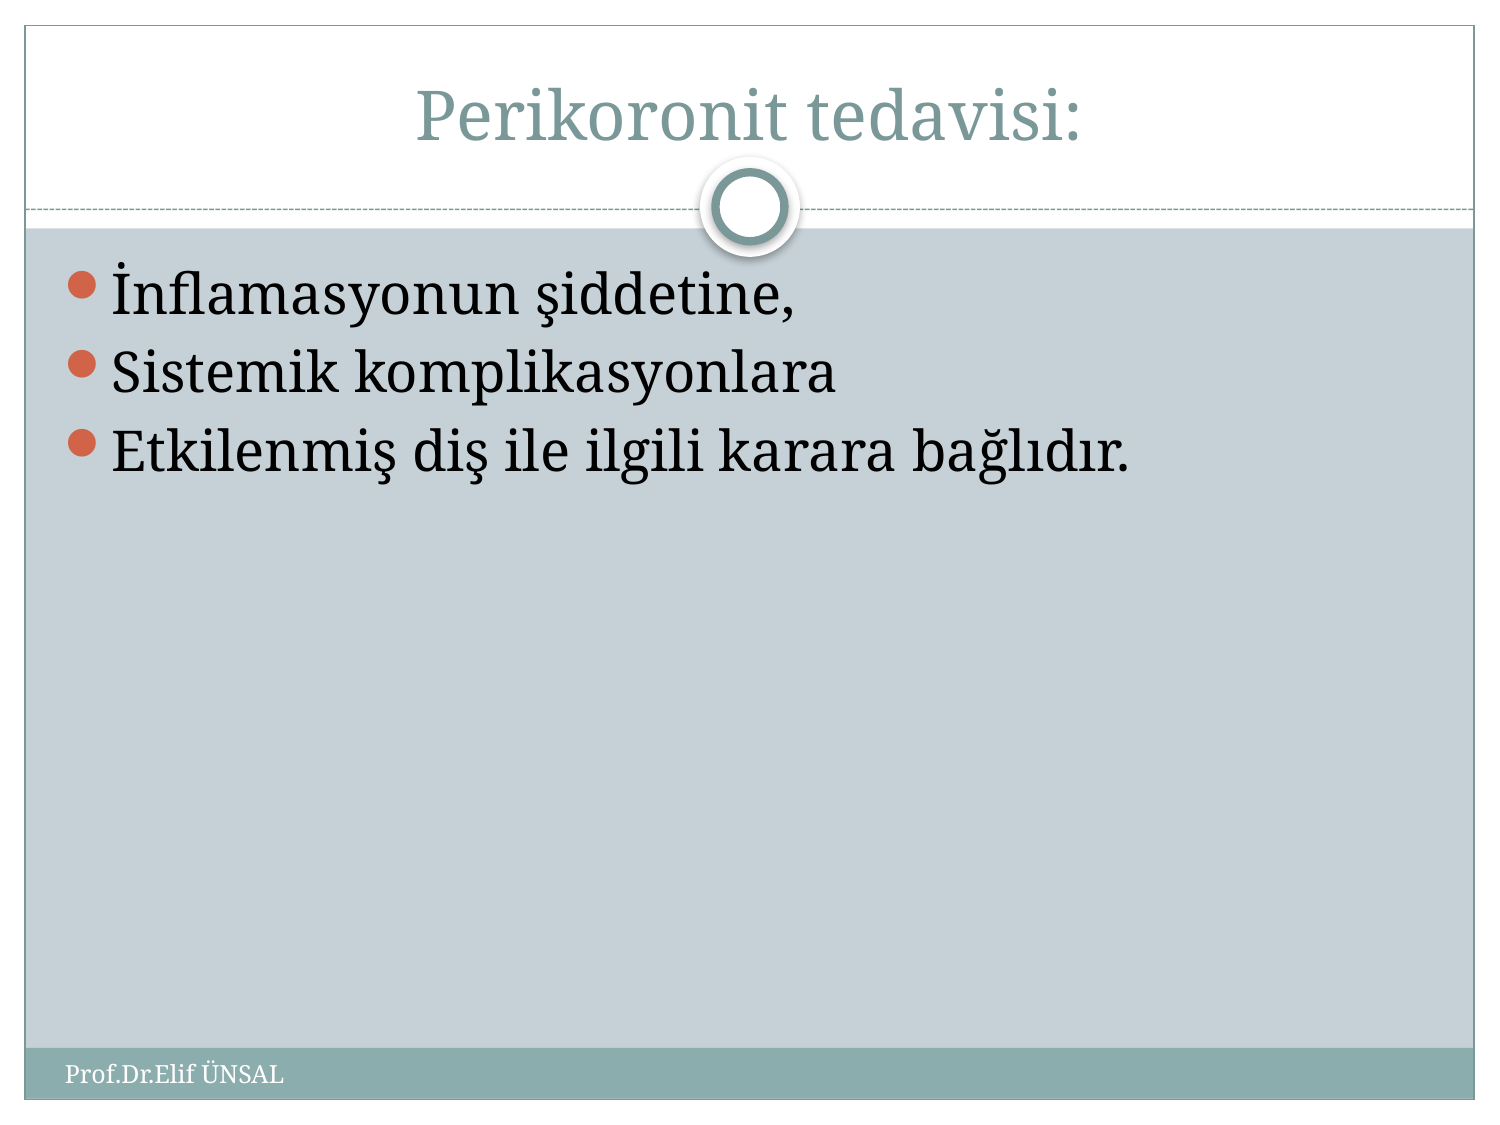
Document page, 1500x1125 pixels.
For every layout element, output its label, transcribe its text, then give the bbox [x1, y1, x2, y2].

list İnflamasyonun şiddetine, Sistemik komplikasyonlara Etkilenmiş diş ile ilgili karara bağlıdır. [49, 250, 1445, 1001]
title Perikoronit tedavisi: [49, 37, 1450, 162]
footer Prof.Dr.Elif ÜNSAL [50, 1051, 638, 1112]
